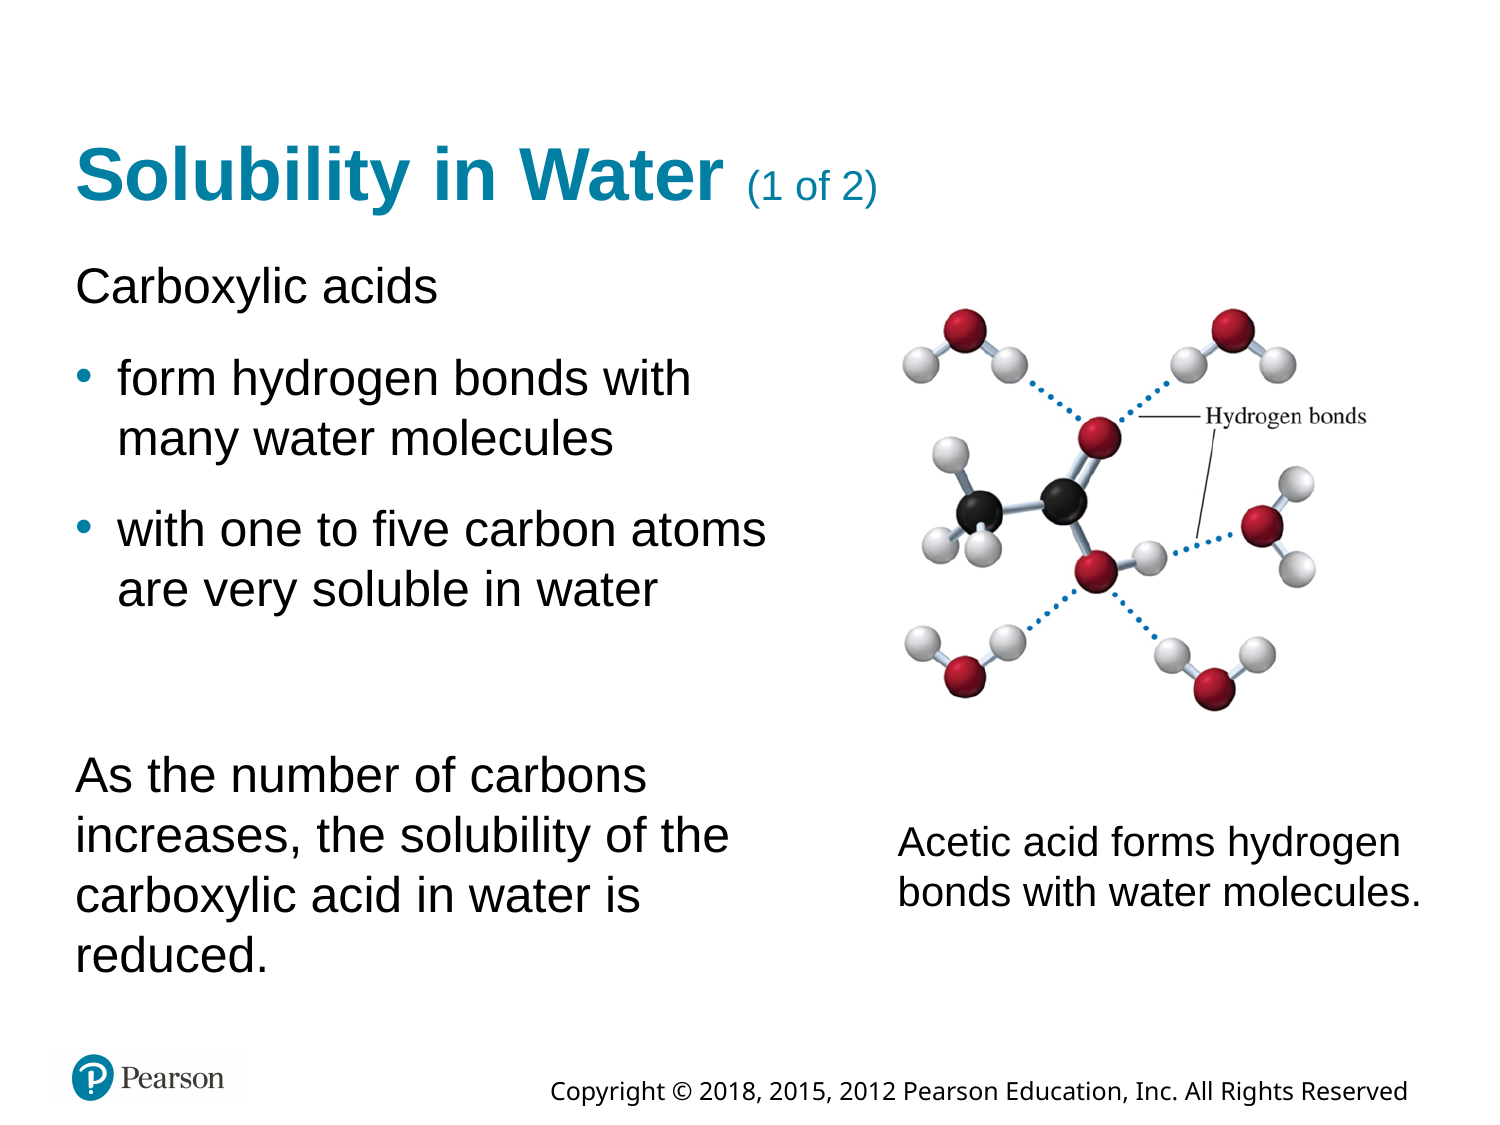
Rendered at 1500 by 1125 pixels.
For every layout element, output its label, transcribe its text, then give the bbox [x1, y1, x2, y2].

list Carboxylic acids form hydrogen bonds with many water molecules with one to five carbon atoms are very soluble in water [75, 253, 806, 658]
picture [51, 1053, 245, 1102]
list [897, 303, 1370, 715]
title Solubility in Water (1 of 2) [75, 35, 1425, 216]
list As the number of carbons increases, the solubility of the carboxylic acid in water is reduced. [75, 742, 789, 990]
list Acetic acid forms hydrogen bonds with water molecules. [897, 814, 1462, 928]
